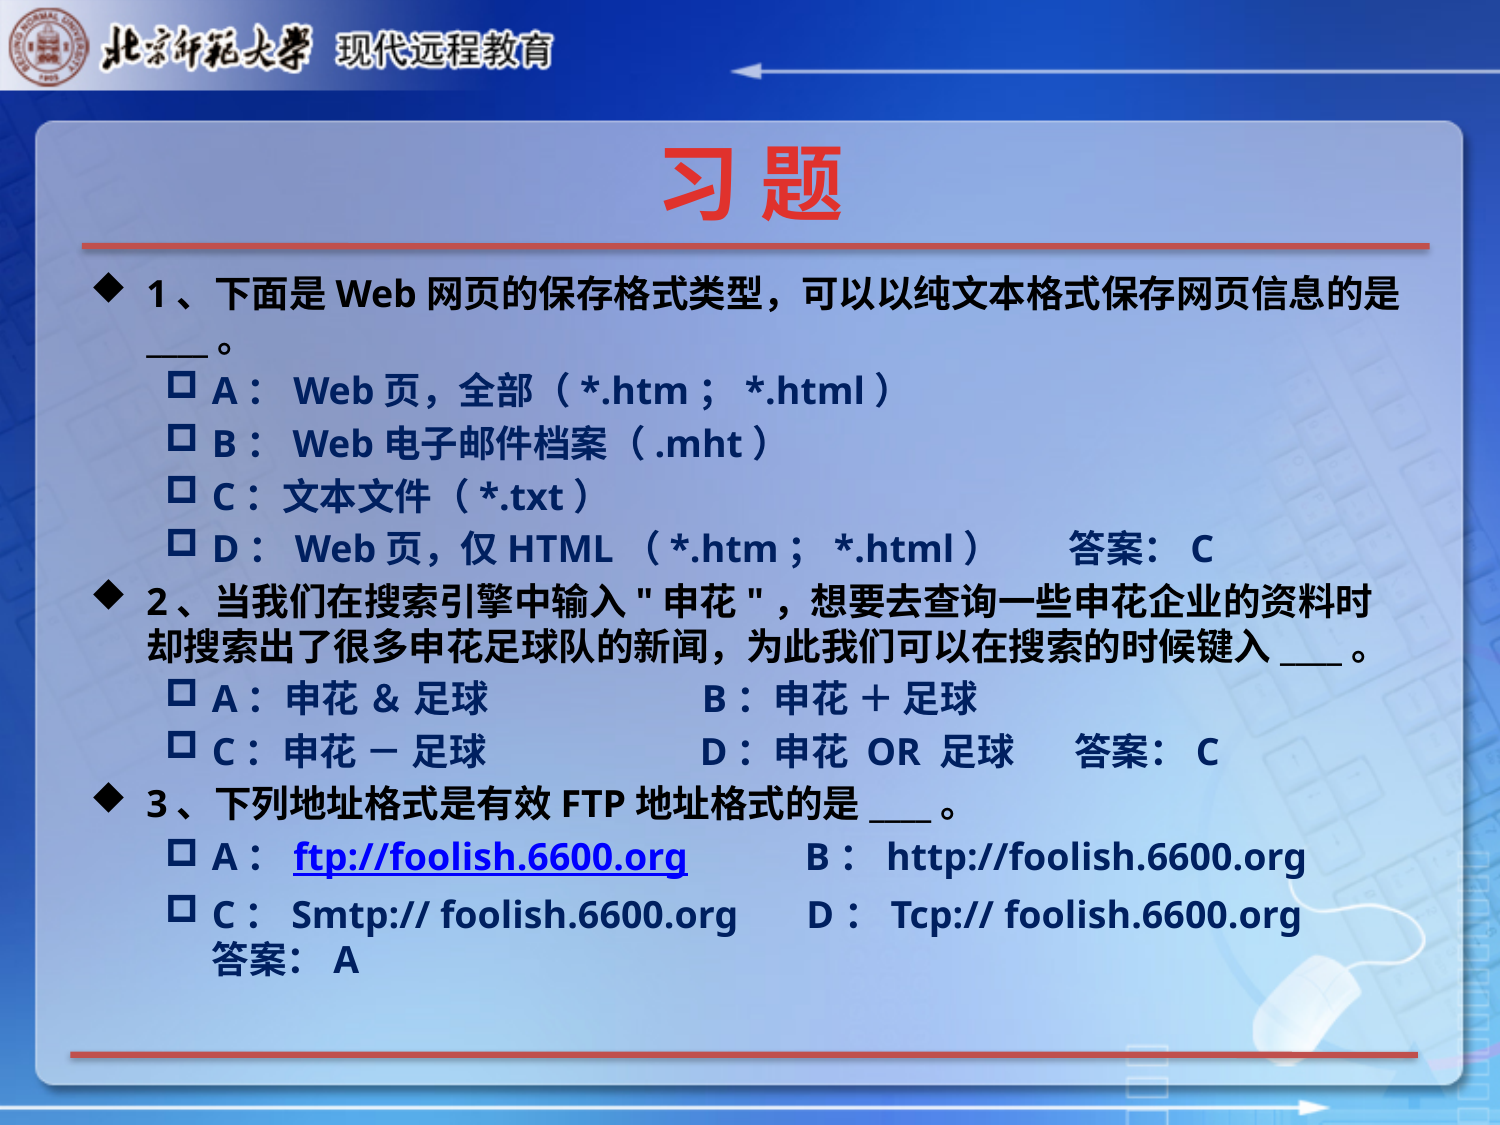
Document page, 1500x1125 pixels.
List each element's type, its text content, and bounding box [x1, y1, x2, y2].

list 1、下面是Web网页的保存格式类型，可以以纯文本格式保存网页信息的是____。 A：Web页，全部（*.htm；*.html） B：Web电子邮件档案（.mht） C：文本文件（*.txt） D：Web页，仅HTML（*.htm；*.html） 答案：C 2、当我们在搜索引擎中输入"申花"，想要去查询一些申花企业的资料时却搜索出了很多申花足球队的新闻，为此我们可以在搜索的时候键入____。 A：申花 ＆ 足球 B：申花 ＋ 足球 C：申花 － 足球 D：申花 OR 足球 答案：C 3、下列地址格式是有效FTP地址格式的是____。 A：ftp://foolish.6600.org B：http://foolish.6600.org C：Smtp:// foolish.6600.org D：Tcp:// foolish.6600.org 答案：A [75, 262, 1425, 1043]
title 习 题 [75, 128, 1425, 233]
picture [0, 0, 1500, 1125]
